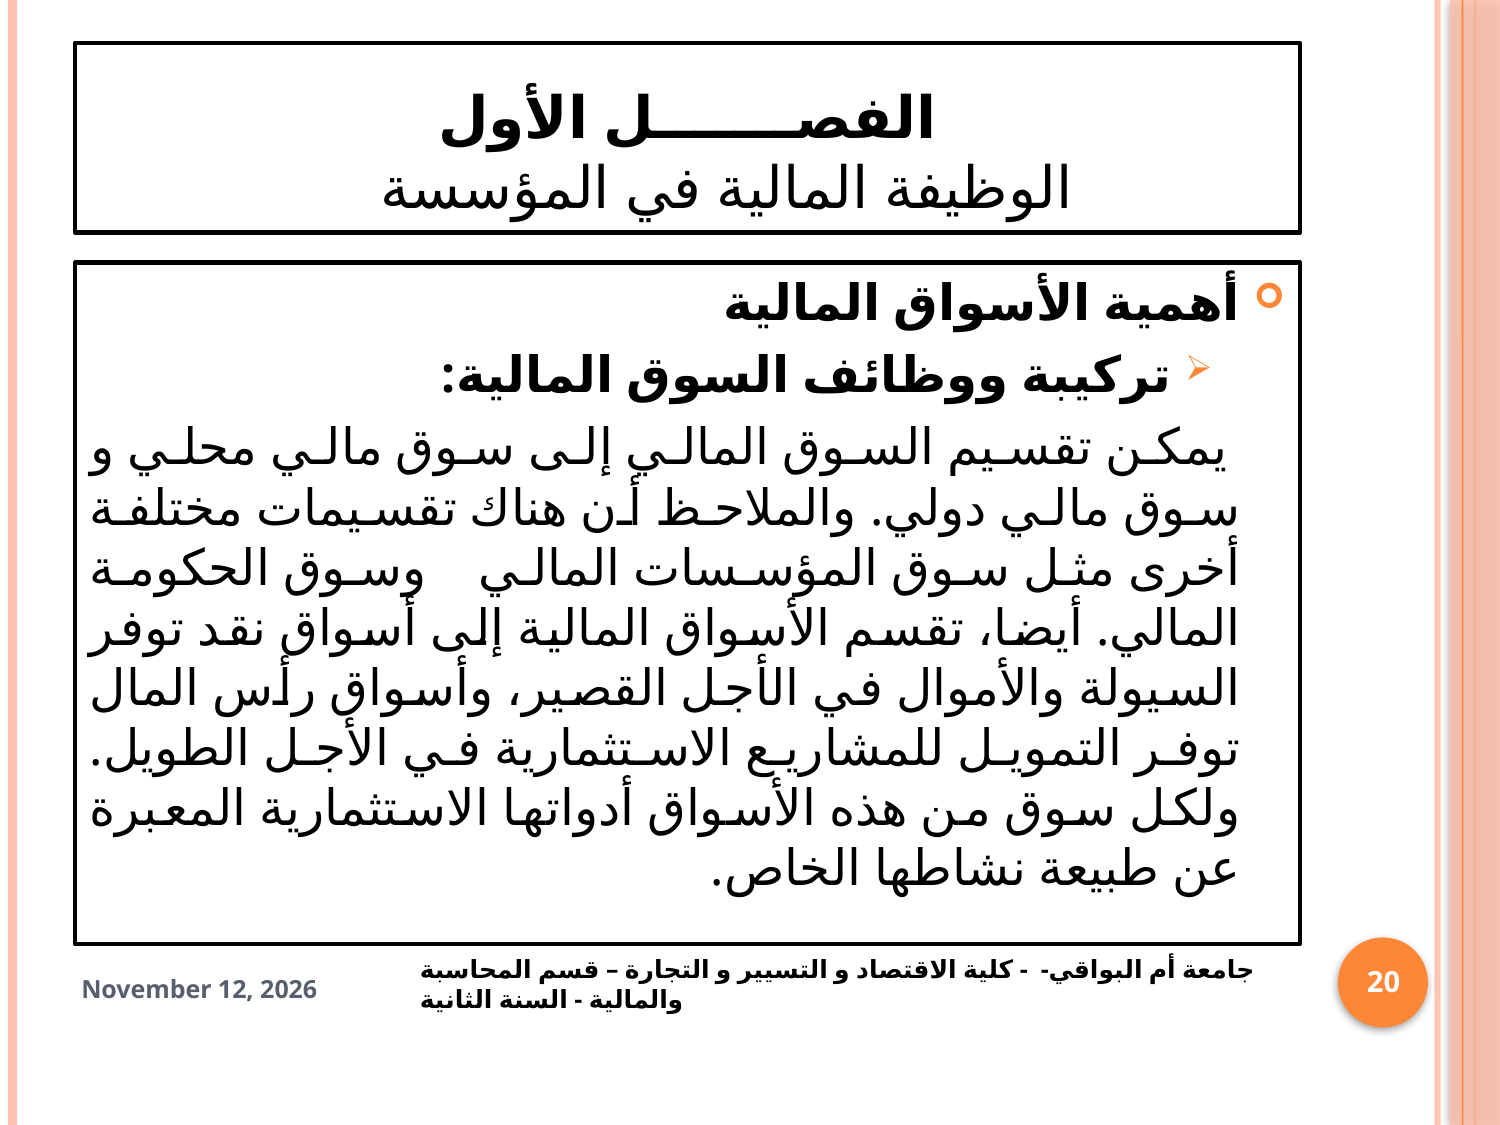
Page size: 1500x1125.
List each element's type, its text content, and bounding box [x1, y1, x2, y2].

title الفصـــــــل الأول الوظيفة المالية في المؤسسة [73, 41, 1302, 235]
footer جامعة أم البواقي- - كلية الاقتصاد و التسيير و التجارة – قسم المحاسبة والمالية - السنة الثانية [405, 929, 1315, 1037]
list أهمية الأسواق المالية تركيبة ووظائف السوق المالية: يمكن تقسيم السوق المالي إلى سوق مالي محلي و سوق مالي دولي. والملاحظ أن هناك تقسيمات مختلفة أخرى مثل سوق المؤسسات المالي وسوق الحكومة المالي. أيضا، تقسم الأسواق المالية إلى أسواق نقد توفر السيولة والأموال في الأجل القصير، وأسواق رأس المال توفر التمويل للمشاريع الاستثمارية في الأجل الطويل. ولكل سوق من هذه الأسواق أدواتها الاستثمارية المعبرة عن طبيعة نشاطها الخاص. [73, 260, 1302, 946]
slide_number 20 [1333, 940, 1434, 1027]
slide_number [66, 955, 405, 1027]
